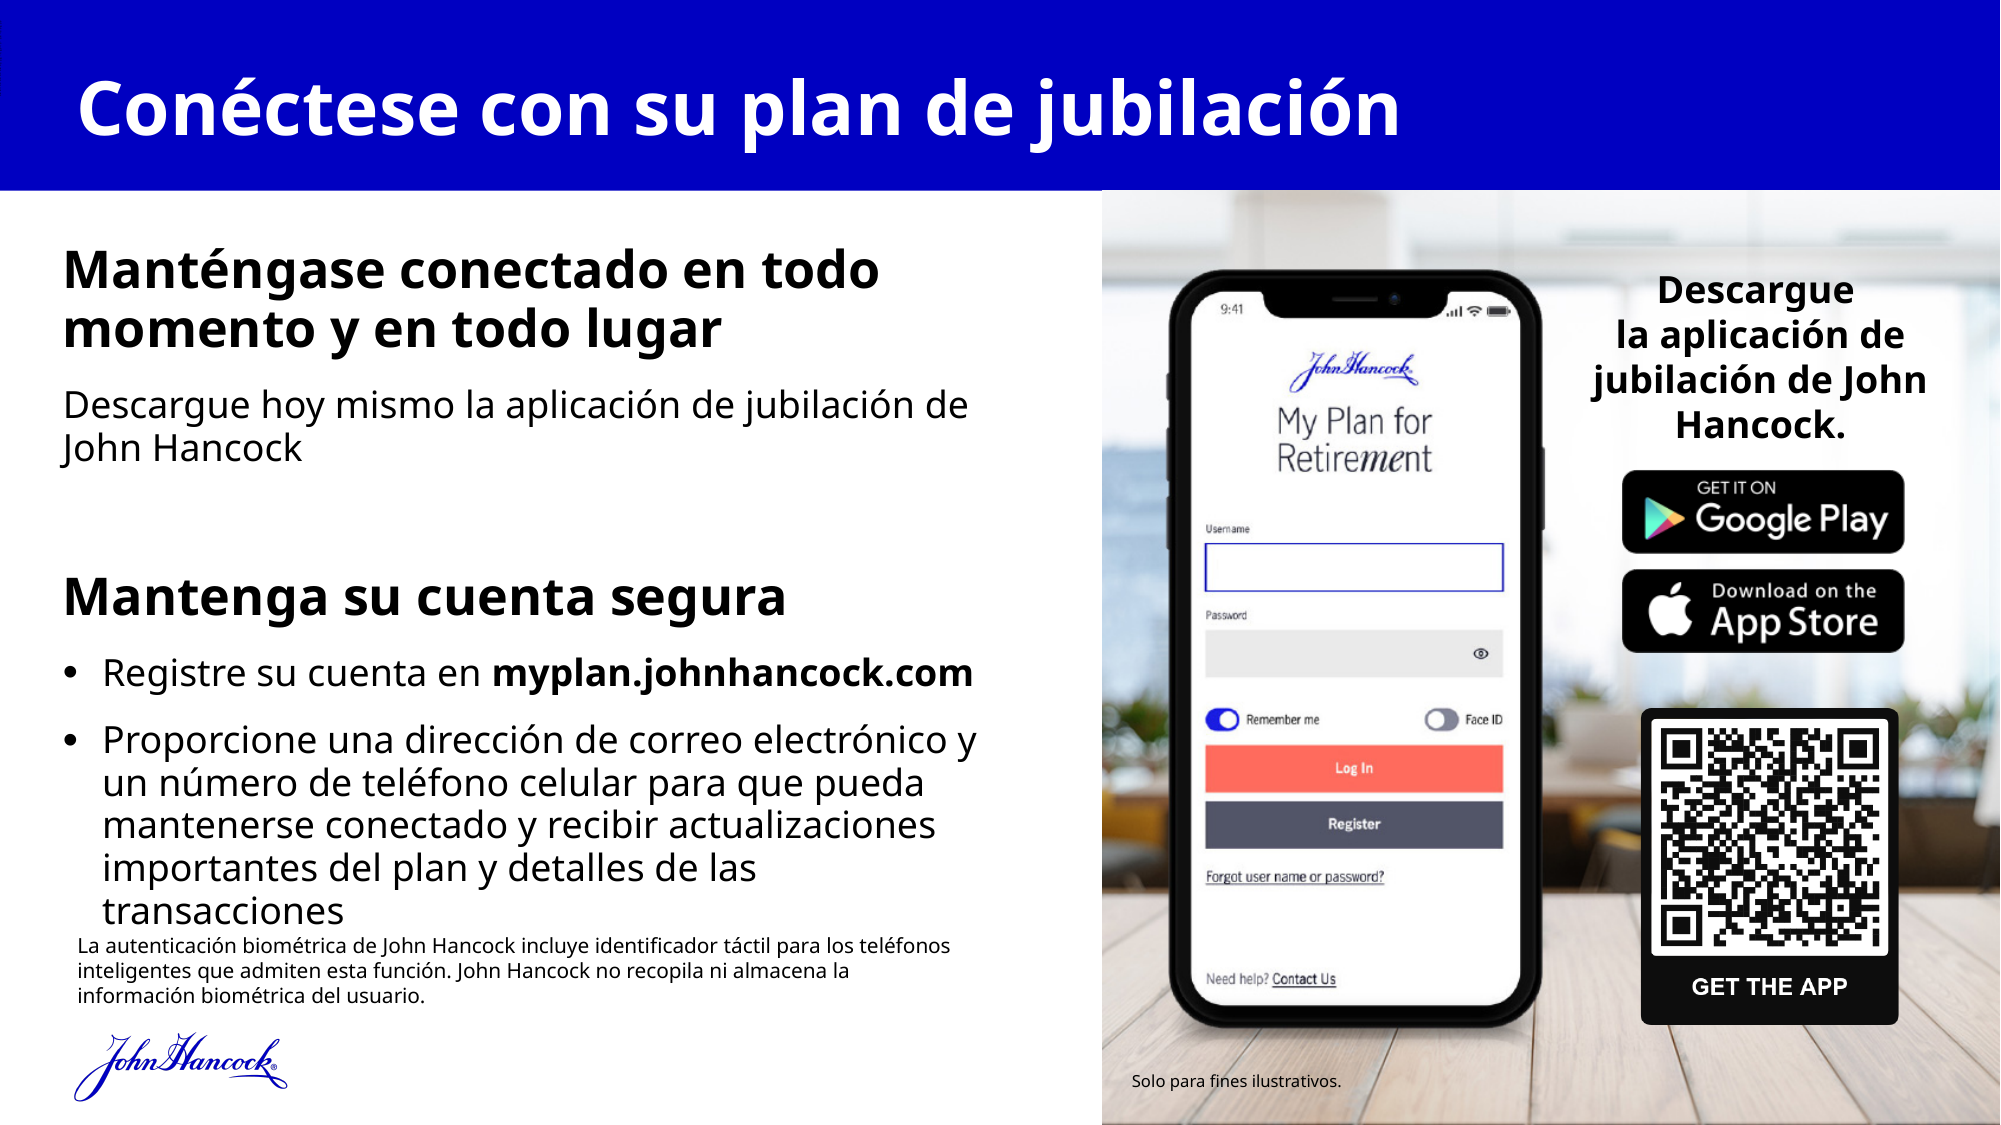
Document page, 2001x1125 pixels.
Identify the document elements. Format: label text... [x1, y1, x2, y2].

text_box Conéctese con su plan de jubilación [61, 59, 1884, 177]
list Manténgase conectado en todo momento y en todo lugar Descargue hoy mismo la aplicación de jubilación de John Hancock Mantenga su cuenta segura Registre su cuenta en myplan.johnhancock.com Proporcione una dirección de correo electrónico y un número de teléfono celular para que pueda mantenerse conectado y recibir actualizaciones importantes del plan y detalles de las transacciones [63, 241, 985, 810]
picture [36, 1018, 325, 1112]
text_box La autenticación biométrica de John Hancock incluye identificador táctil para los teléfonos inteligentes que admiten esta función. John Hancock no recopila ni almacena la información biométrica del usuario. [62, 925, 985, 1016]
picture [1102, 190, 2000, 1125]
